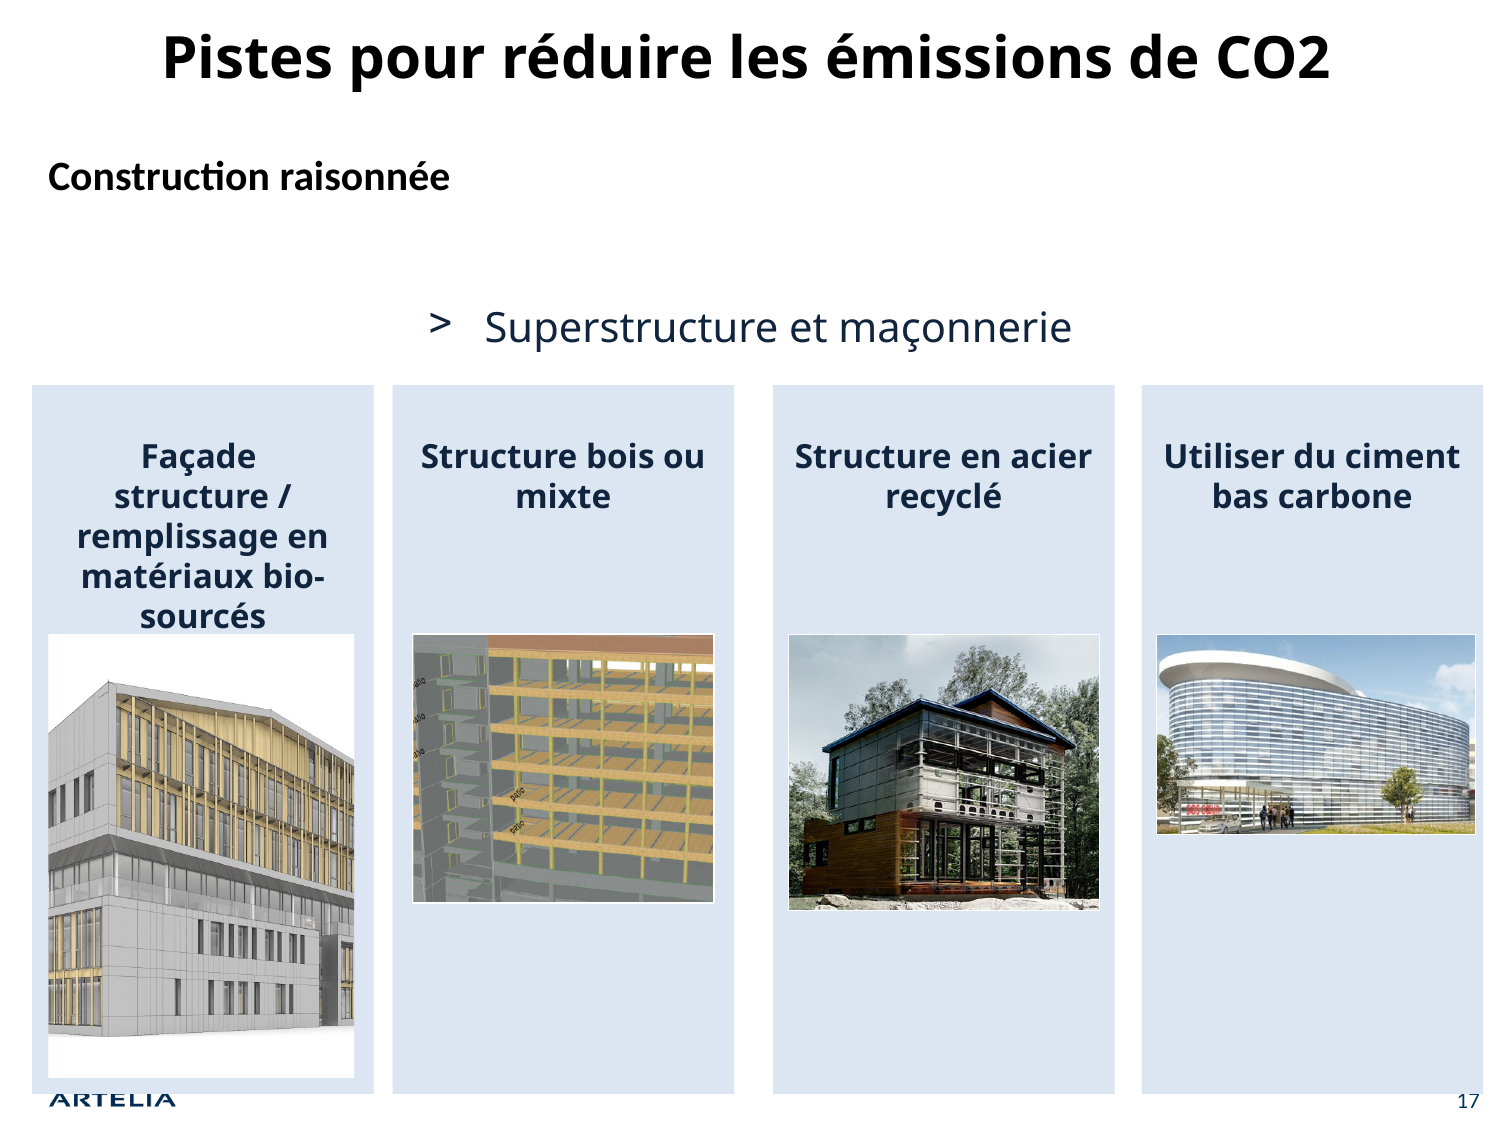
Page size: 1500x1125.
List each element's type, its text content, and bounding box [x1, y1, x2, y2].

text_box Structure bois ou mixte [392, 384, 735, 1095]
title Pistes pour réduire les émissions de CO2 [46, 20, 1452, 130]
list Construction raisonnée [48, 148, 1452, 224]
picture [413, 634, 714, 903]
text_box Superstructure et maçonnerie [103, 293, 1398, 369]
text_box Structure en acier recyclé [772, 384, 1115, 1095]
picture [46, 1095, 178, 1109]
picture [1155, 634, 1476, 835]
picture [48, 634, 355, 1078]
text_box Façade structure / remplissage en matériaux bio-sourcés [31, 384, 375, 1095]
picture [788, 634, 1100, 911]
text_box Utiliser du ciment bas carbone [1141, 384, 1484, 1095]
